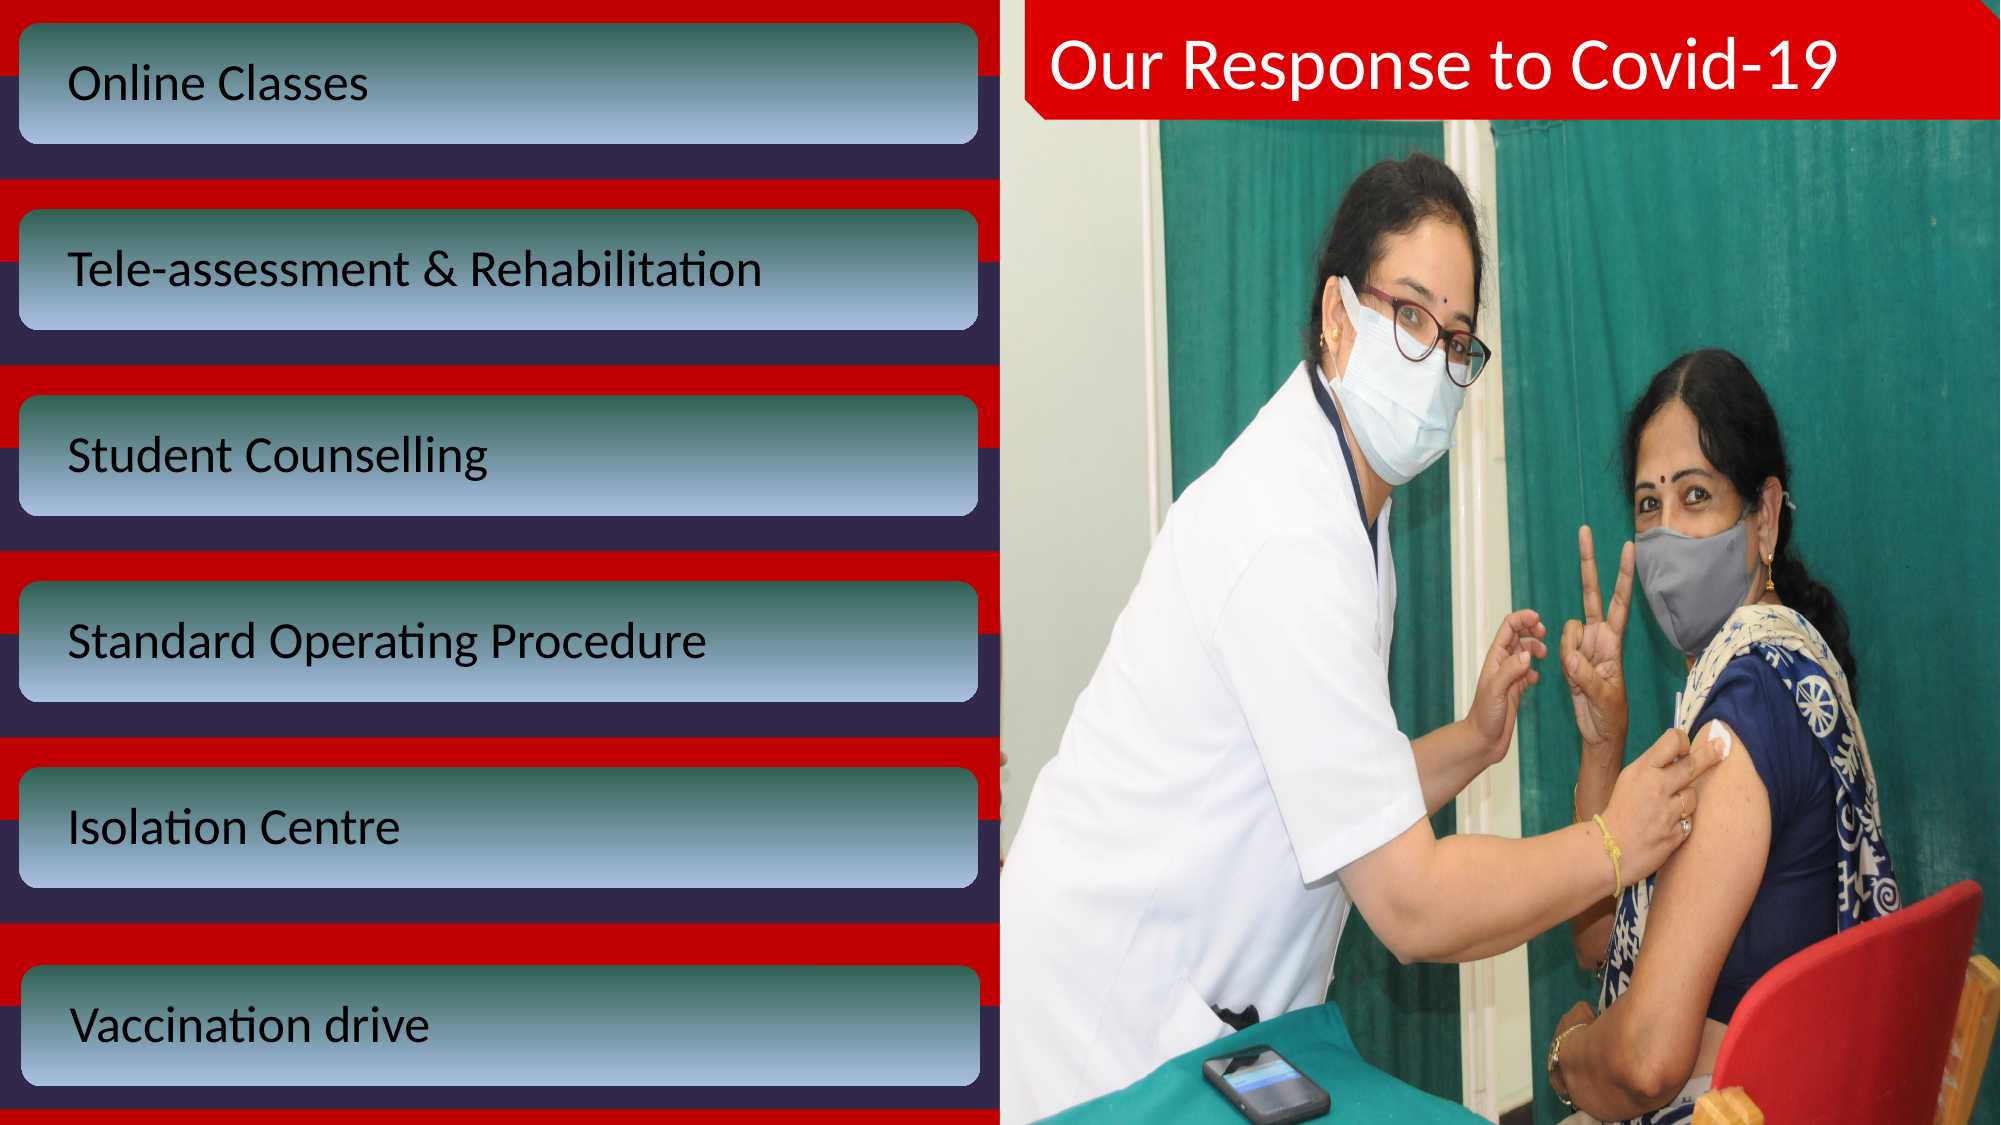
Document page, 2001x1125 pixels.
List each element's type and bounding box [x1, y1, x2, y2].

list [0, 0, 999, 1125]
picture [999, 0, 2000, 1125]
